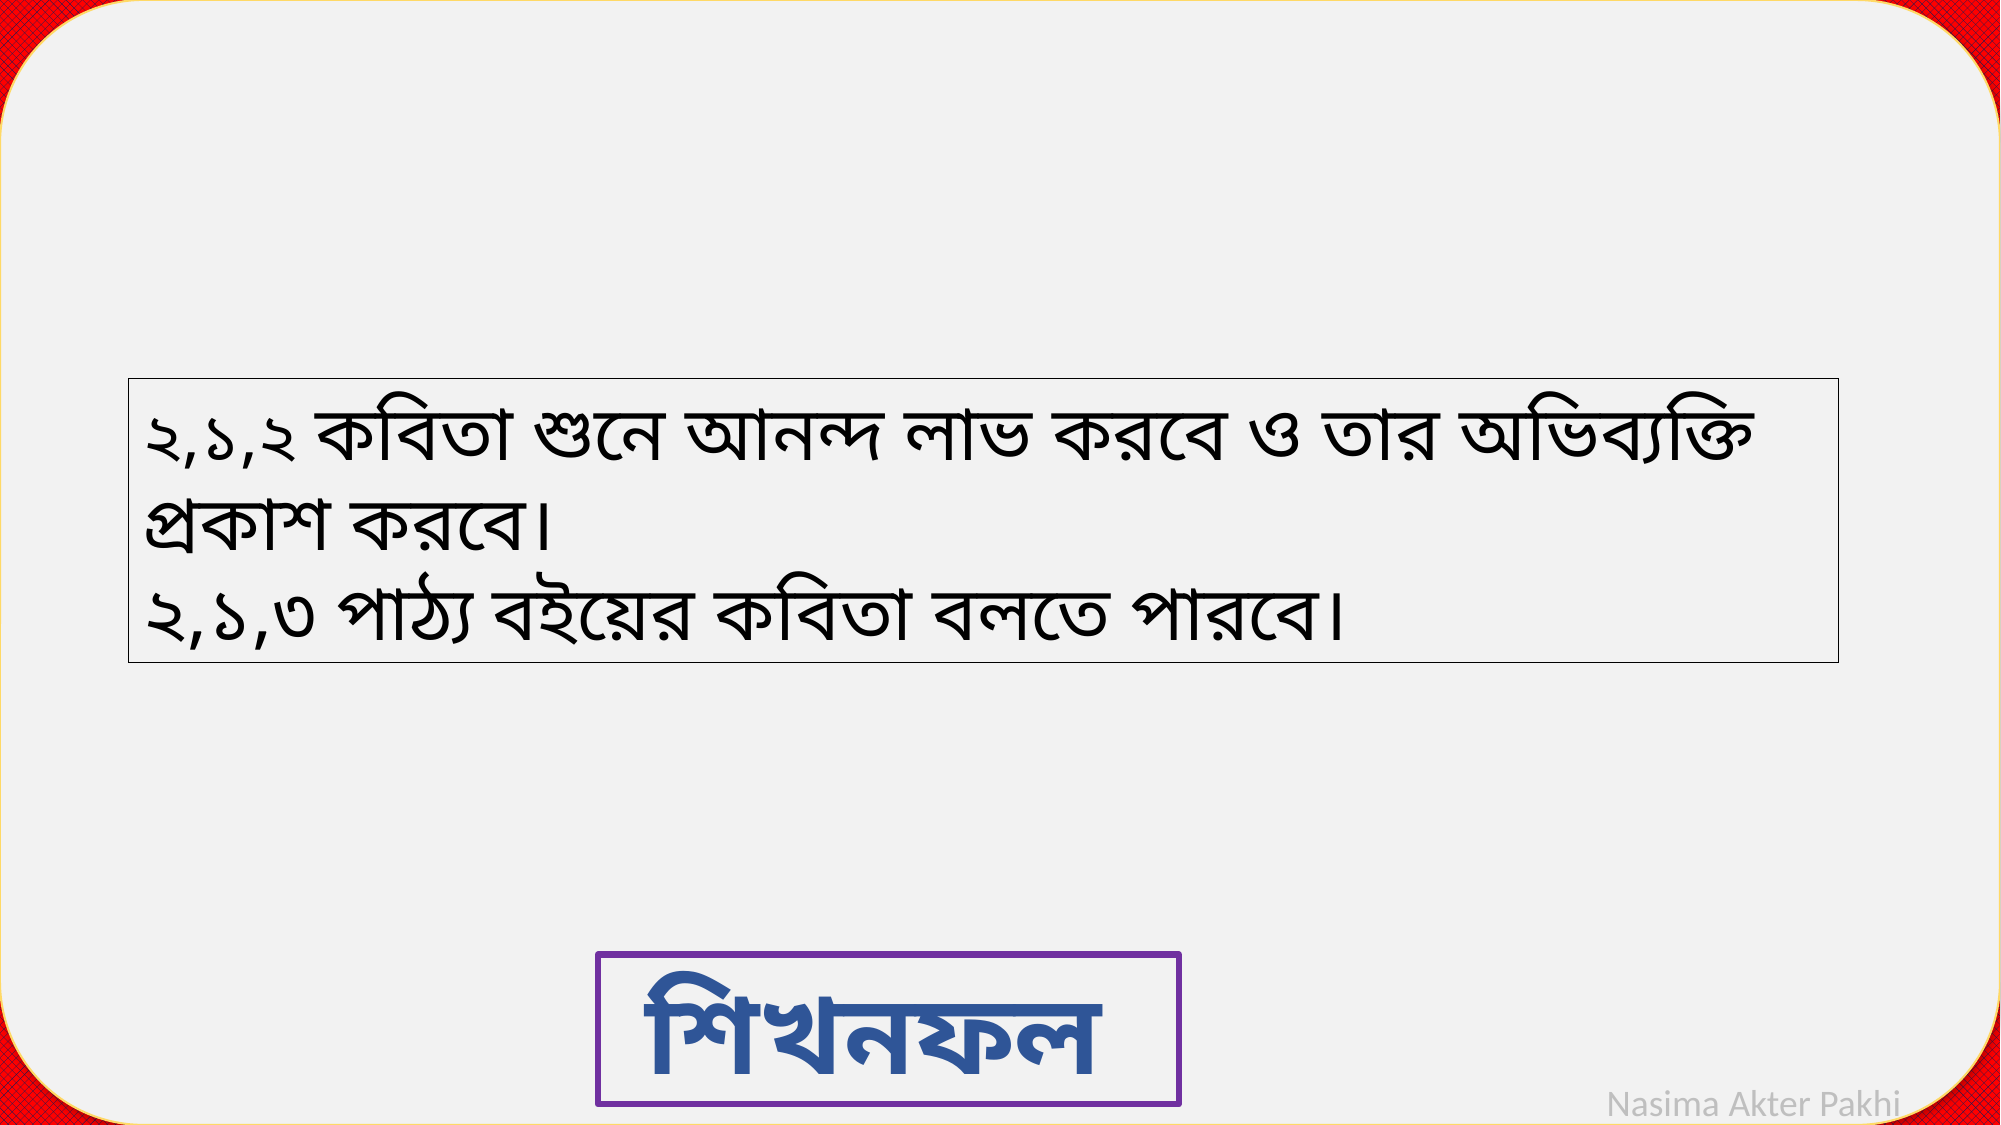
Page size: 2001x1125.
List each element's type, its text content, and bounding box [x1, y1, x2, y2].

text_box শিখনফল [597, 954, 1179, 1105]
text_box ২,১,২ কবিতা শুনে আনন্দ লাভ করবে ও তার অভিব্যক্তি প্রকাশ করবে। ২,১,৩ পাঠ্য বইয়ের কবিতা বলতে পারবে। [128, 378, 1839, 663]
